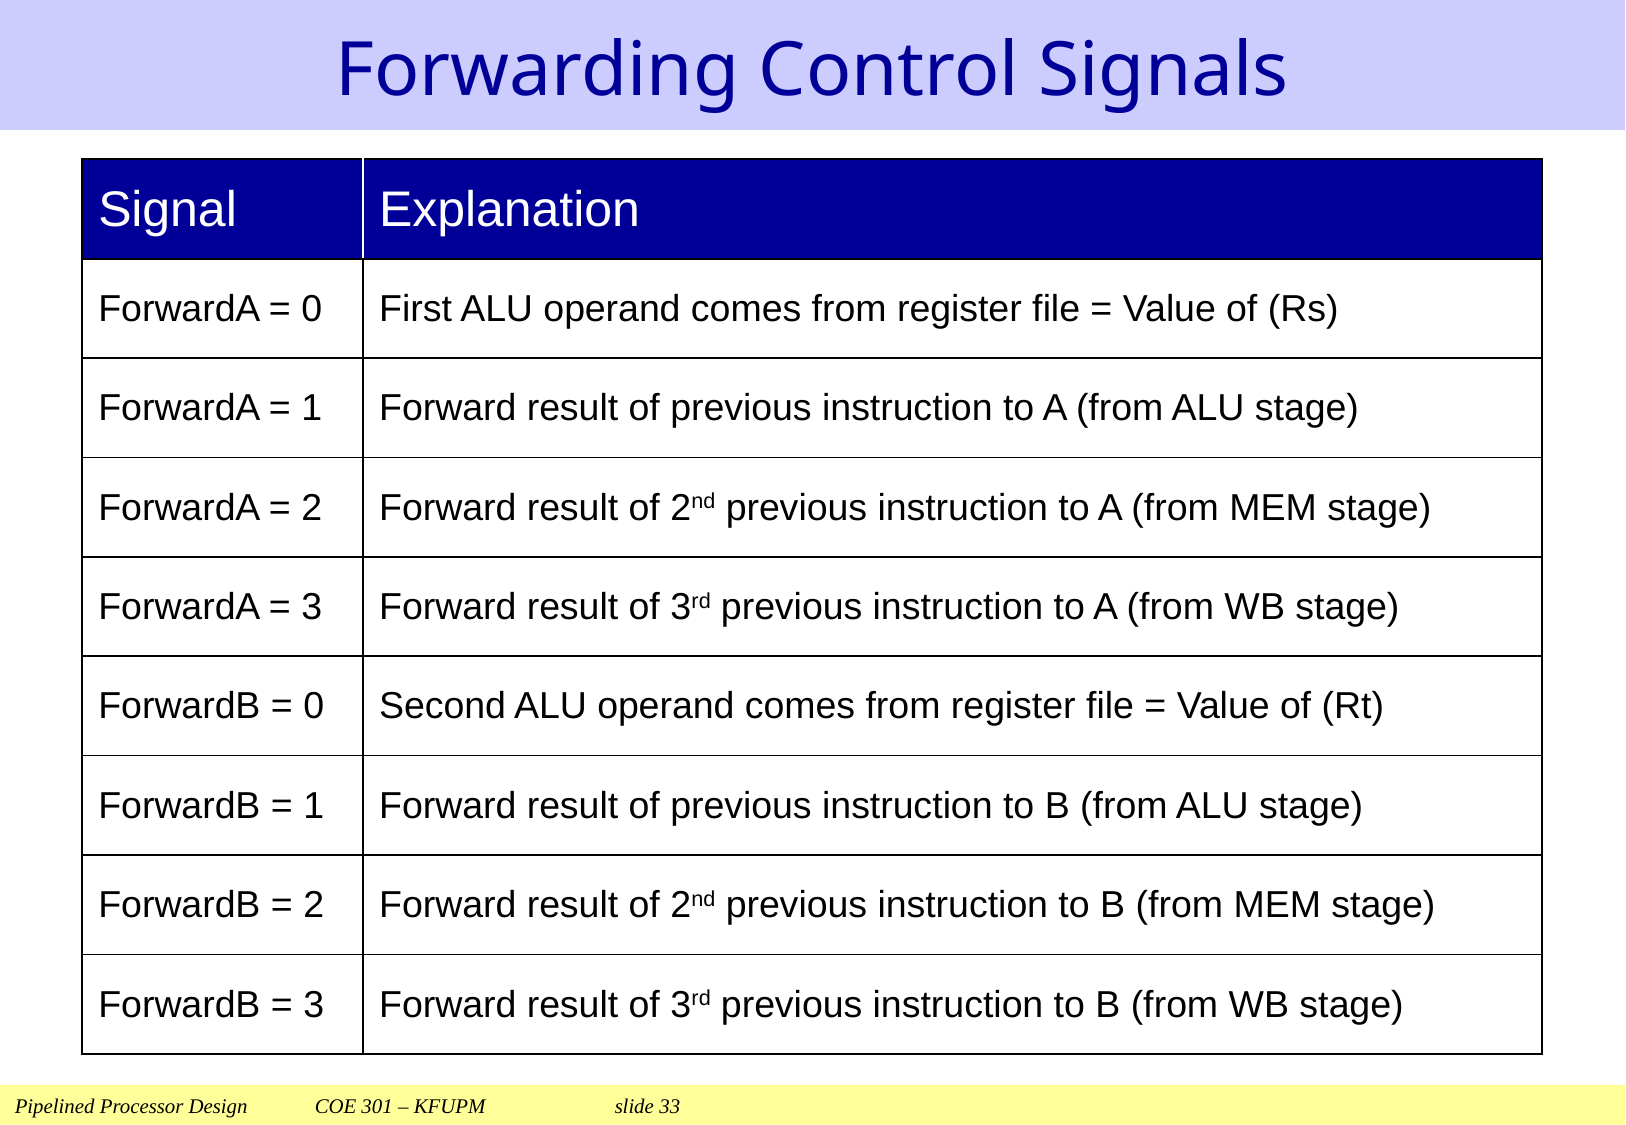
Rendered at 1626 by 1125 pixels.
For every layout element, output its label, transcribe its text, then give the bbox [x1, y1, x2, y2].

title Forwarding Control Signals [0, 0, 1625, 130]
table_cell Forward result of 2nd previous instruction to A (from MEM stage) [364, 458, 1541, 556]
table_cell ForwardA = 3 [83, 558, 362, 655]
table_cell ForwardA = 1 [83, 359, 362, 457]
table_cell ForwardA = 2 [83, 458, 362, 556]
table_cell Forward result of previous instruction to A (from ALU stage) [364, 359, 1541, 457]
table_cell Forward result of previous instruction to B (from ALU stage) [364, 756, 1541, 854]
table_cell First ALU operand comes from register file = Value of (Rs) [364, 260, 1541, 357]
table_cell Second ALU operand comes from register file = Value of (Rt) [364, 657, 1541, 755]
table_cell ForwardA = 0 [83, 260, 362, 357]
table_cell ForwardB = 1 [83, 756, 362, 854]
table_cell ForwardB = 2 [83, 856, 362, 954]
table_cell Forward result of 2nd previous instruction to B (from MEM stage) [364, 856, 1541, 954]
table_cell Forward result of 3rd previous instruction to A (from WB stage) [364, 558, 1541, 655]
table_header Explanation [364, 160, 1541, 258]
table_cell ForwardB = 3 [83, 955, 362, 1053]
table_cell ForwardB = 0 [83, 657, 362, 755]
table_cell Forward result of 3rd previous instruction to B (from WB stage) [364, 955, 1541, 1053]
table_header Signal [83, 160, 362, 258]
